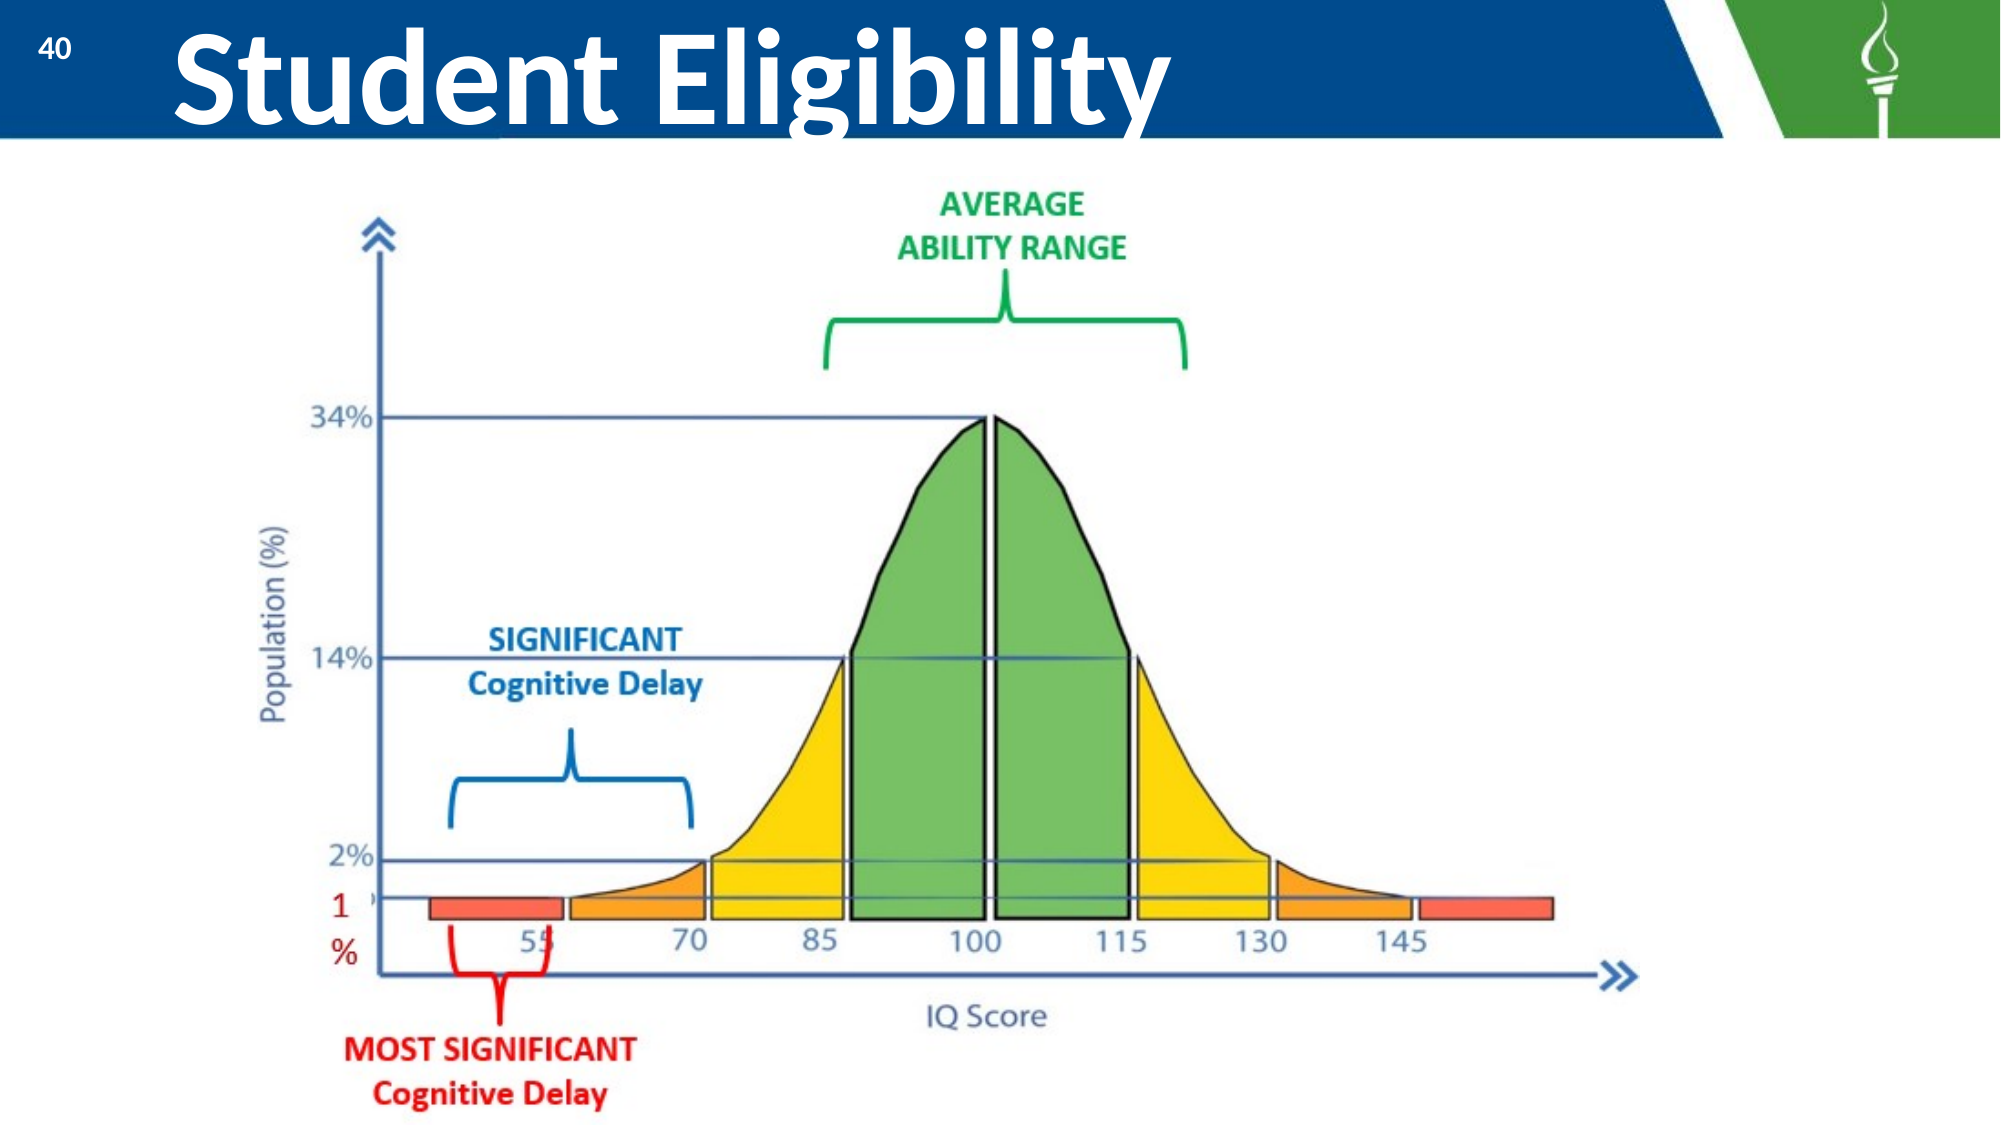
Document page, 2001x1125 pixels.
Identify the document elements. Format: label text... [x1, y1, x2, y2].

text_box Student Eligibility [152, 0, 1687, 140]
slide_number 40 [18, 16, 152, 76]
picture [0, 0, 2001, 1125]
